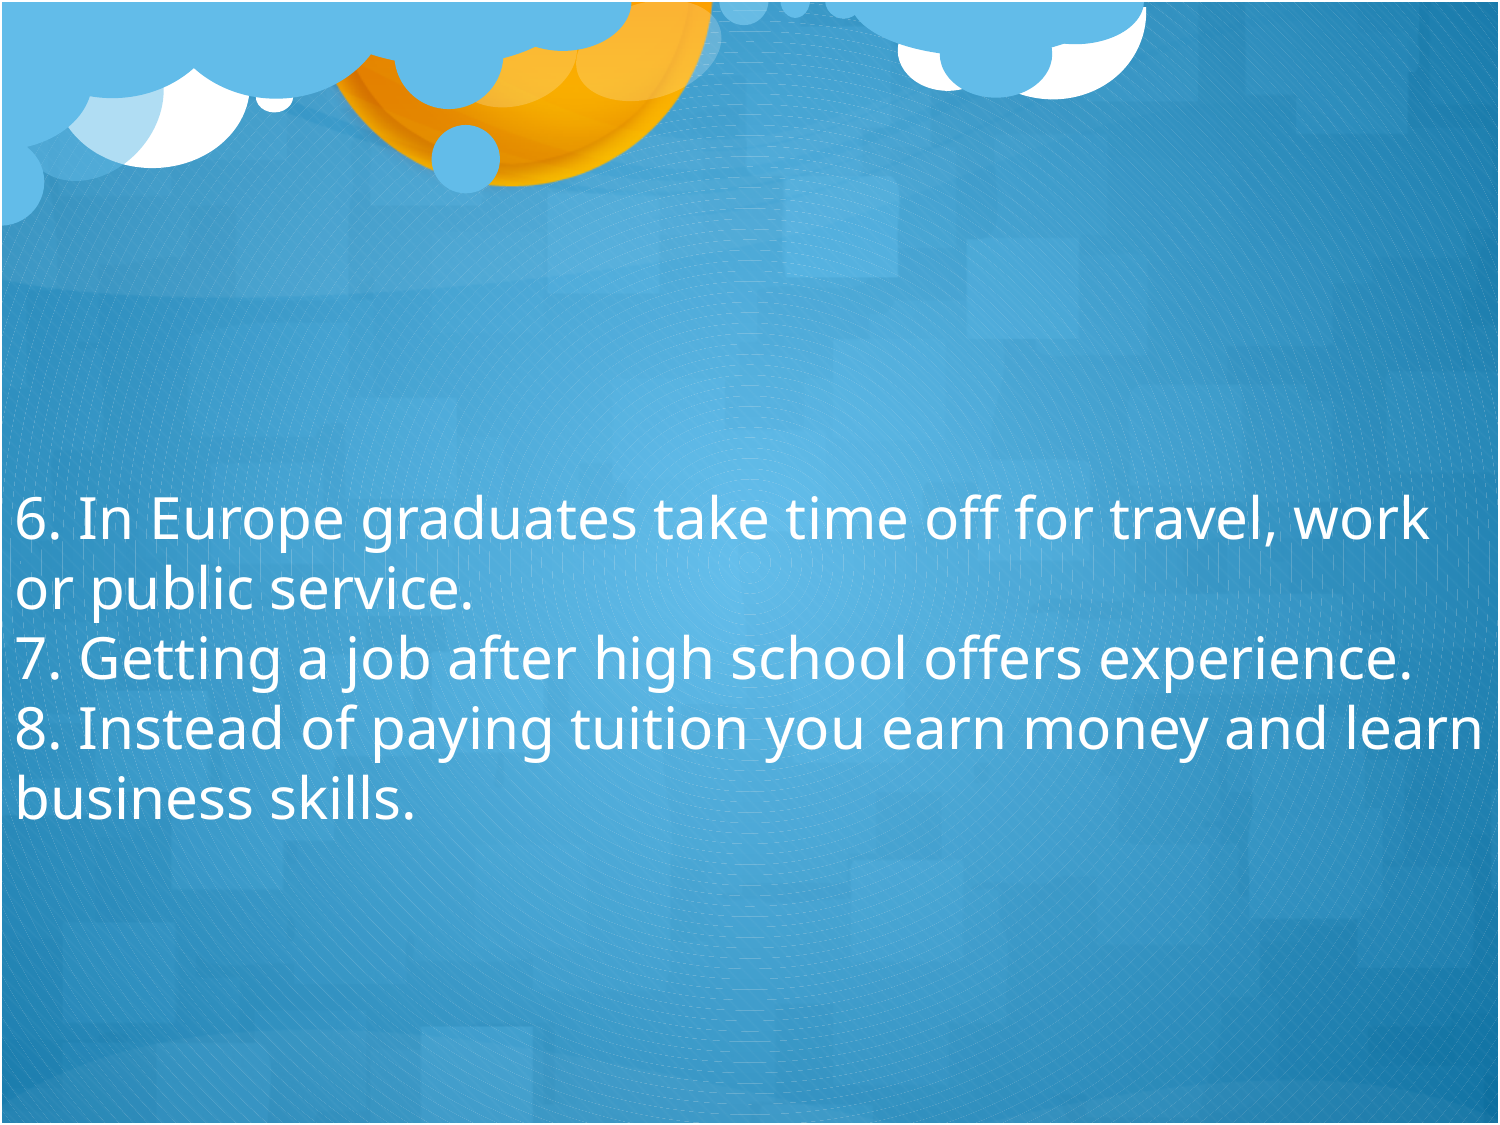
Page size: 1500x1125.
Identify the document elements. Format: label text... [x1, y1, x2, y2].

picture [2, 839, 1498, 1123]
picture [2, 2, 1498, 473]
text_box 6. In Europe graduates take time off for travel, work or public service. 7. Getting a job after high school offers experience. 8. Instead of paying tuition you earn money and learn business skills. [0, 473, 1500, 839]
